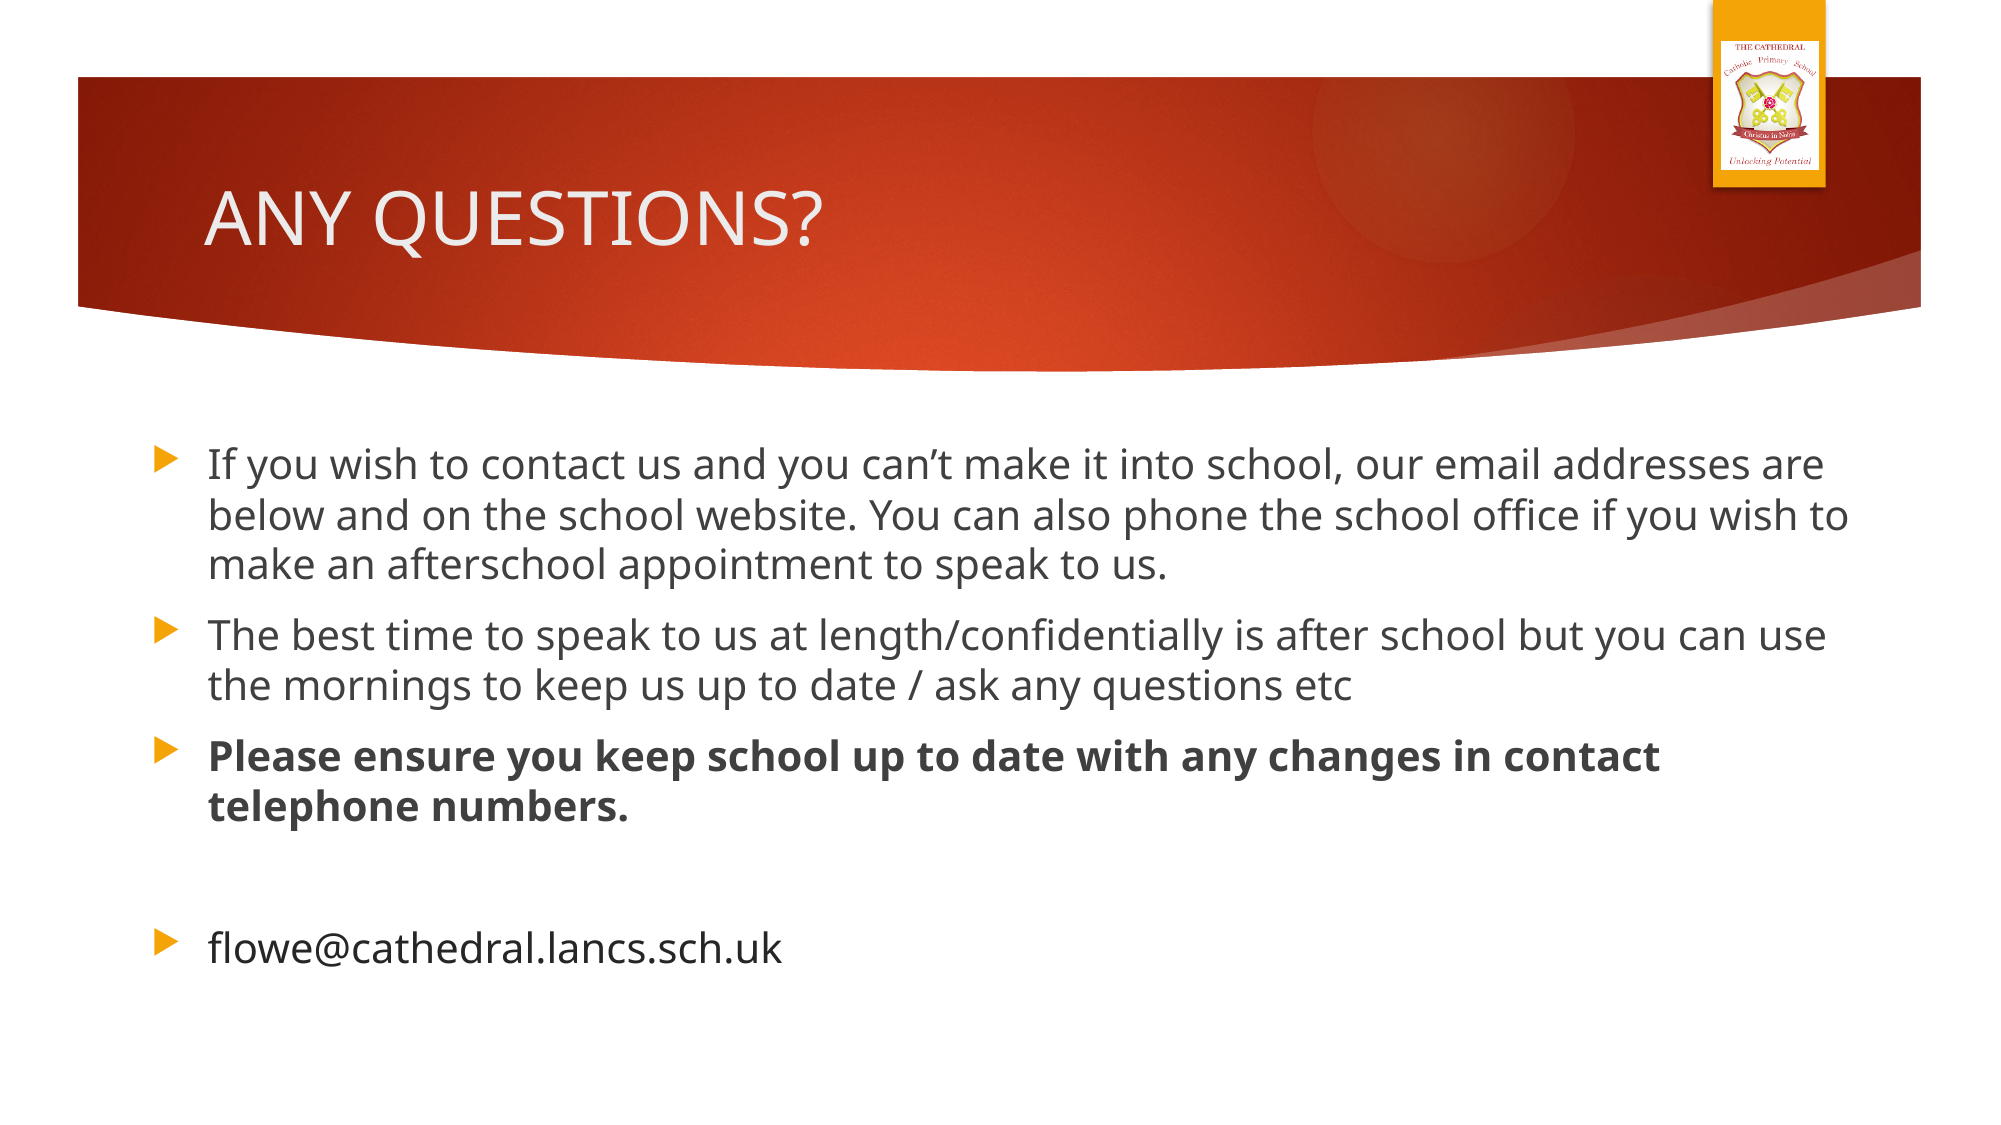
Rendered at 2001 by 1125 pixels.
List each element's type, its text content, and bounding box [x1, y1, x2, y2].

title ANY QUESTIONS? [189, 155, 1627, 275]
list If you wish to contact us and you can’t make it into school, our email addresses are below and on the school website. You can also phone the school office if you wish to make an afterschool appointment to speak to us. The best time to speak to us at length/confidentially is after school but you can use the mornings to keep us up to date / ask any questions etc Please ensure you keep school up to date with any changes in contact telephone numbers. flowe@cathedral.lancs.sch.uk [136, 430, 1899, 992]
picture [1720, 41, 1819, 170]
